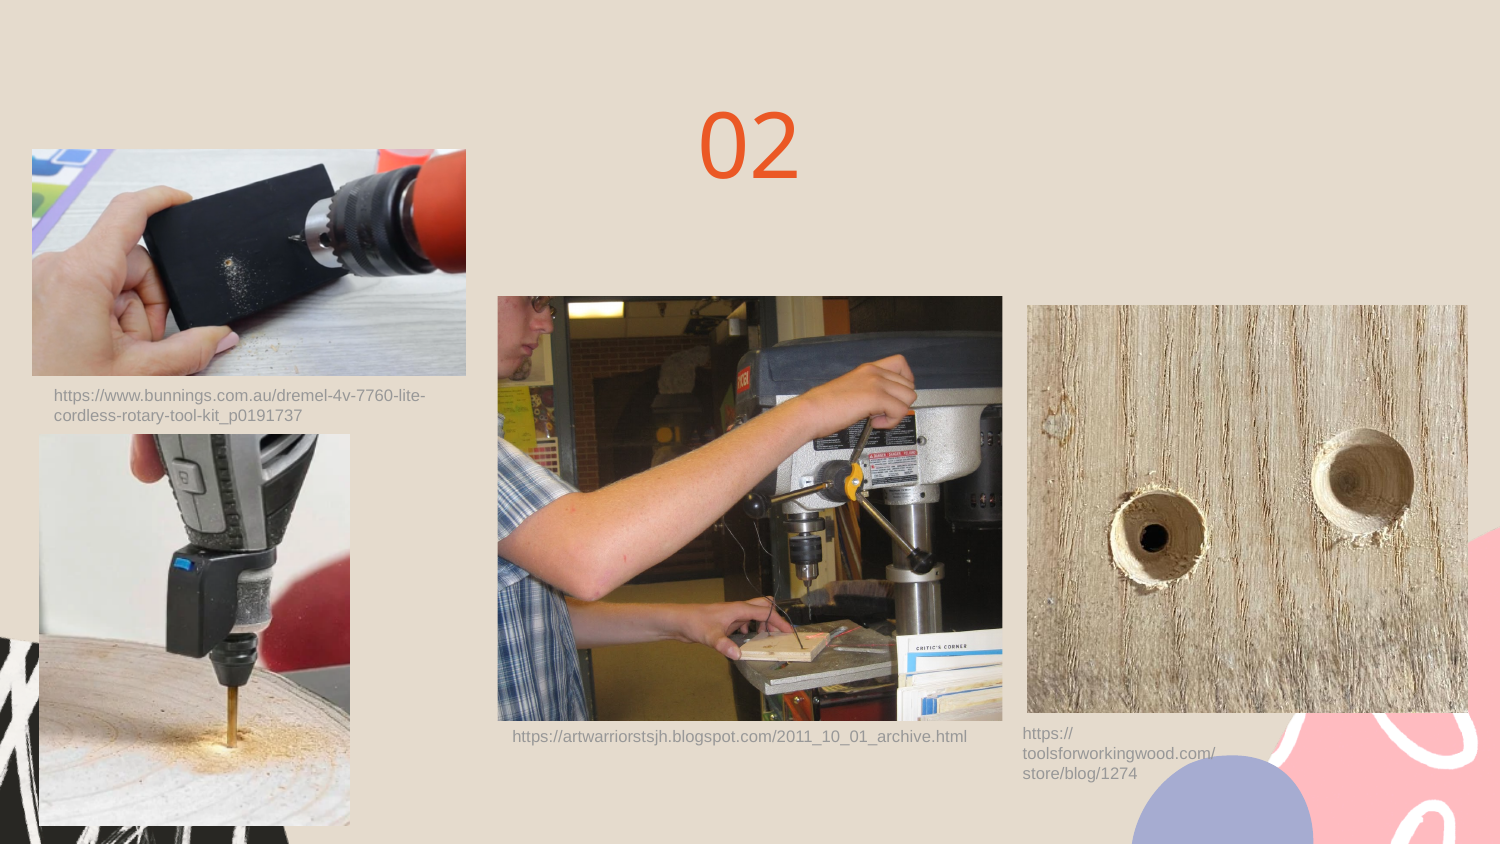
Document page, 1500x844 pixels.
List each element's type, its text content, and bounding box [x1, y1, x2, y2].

picture [497, 296, 1003, 722]
text_box https://www.bunnings.com.au/dremel-4v-7760-lite-cordless-rotary-tool-kit_p0191737 [39, 377, 473, 432]
text_box https://toolsforworkingwood.com/store/blog/1274 [1007, 715, 1245, 791]
picture [0, 432, 350, 844]
picture [1027, 304, 1500, 844]
text_box https://artwarriorstsjh.blogspot.com/2011_10_01_archive.html [497, 720, 1008, 754]
title 02 [116, 72, 1383, 171]
picture [31, 149, 466, 376]
